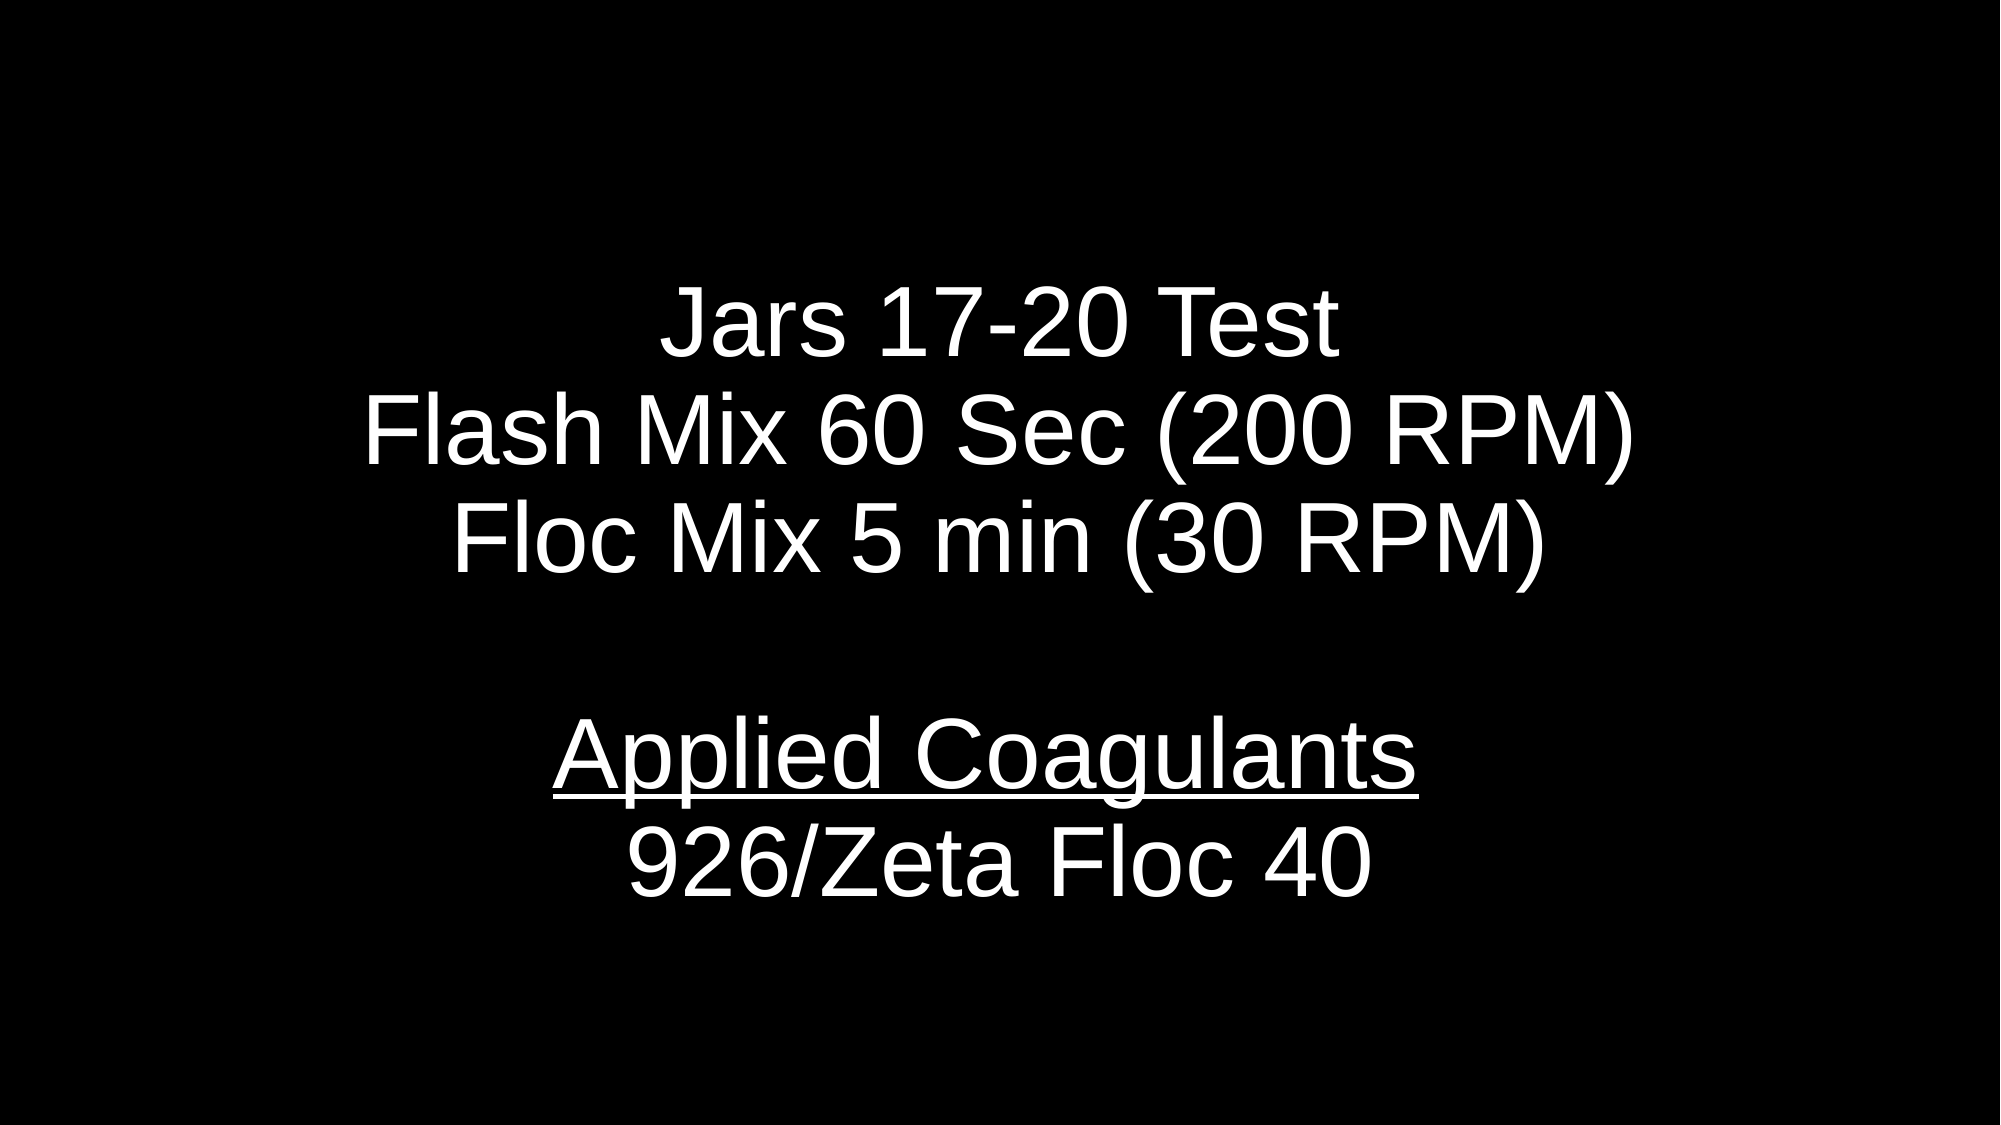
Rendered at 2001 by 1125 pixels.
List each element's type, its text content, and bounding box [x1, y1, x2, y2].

title Jars 17-20 Test Flash Mix 60 Sec (200 RPM) Floc Mix 5 min (30 RPM) Applied Coagulants 926/Zeta Floc 40 [249, 43, 1750, 1046]
